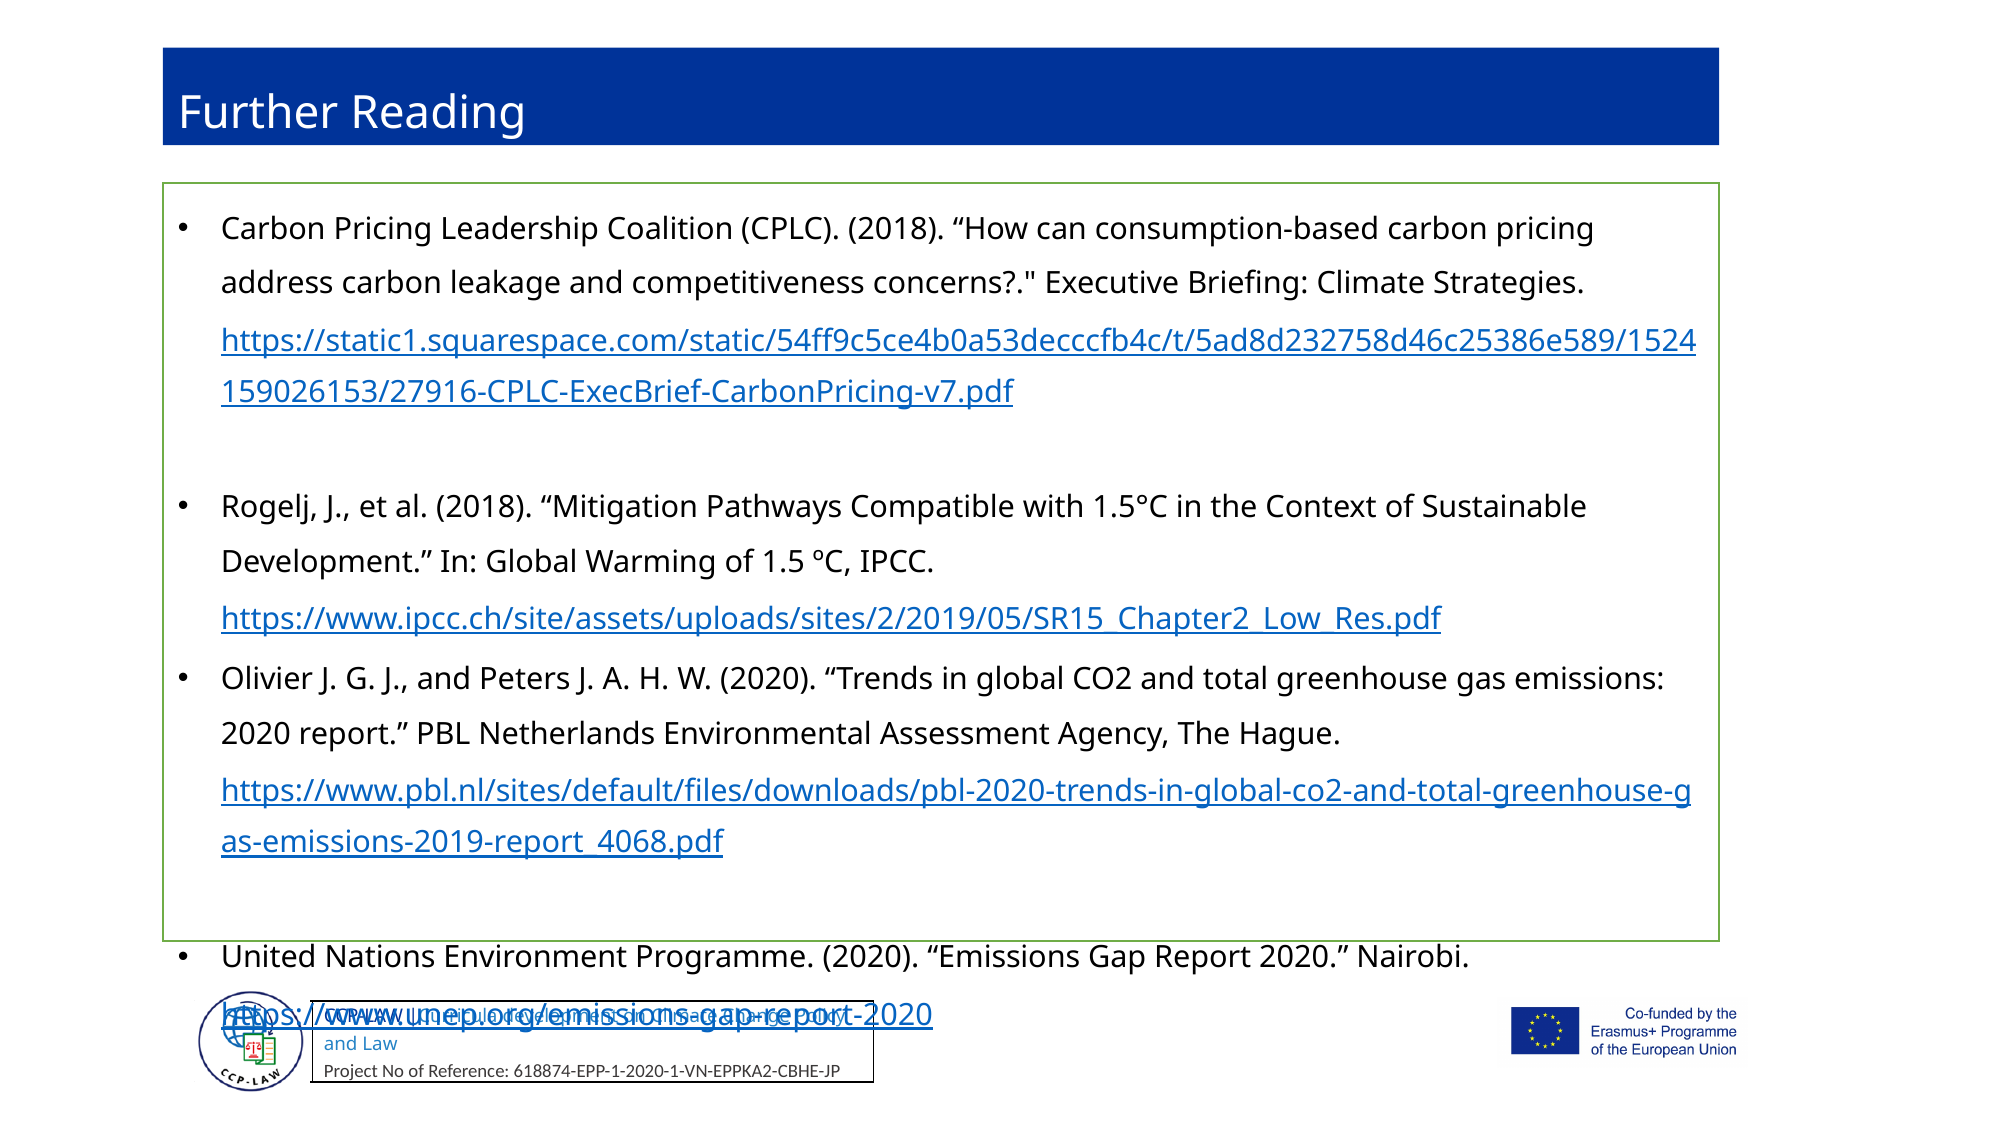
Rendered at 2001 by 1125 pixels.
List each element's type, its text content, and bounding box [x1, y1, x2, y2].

picture [1497, 997, 1748, 1068]
text_box Carbon Pricing Leadership Coalition (CPLC). (2018). “How can consumption-based carbon pricing address carbon leakage and competitiveness concerns?." Executive Briefing: Climate Strategies. https://static1.squarespace.com/static/54ff9c5ce4b0a53decccfb4c/t/5ad8d232758d46c25386e589/1524159026153/27916-CPLC-ExecBrief-CarbonPricing-v7.pdf Rogelj, J., et al. (2018). “Mitigation Pathways Compatible with 1.5°C in the Context of Sustainable Development.” In: Global Warming of 1.5 ºC, IPCC. https://www.ipcc.ch/site/assets/uploads/sites/2/2019/05/SR15_Chapter2_Low_Res.pdf Olivier J. G. J., and Peters J. A. H. W. (2020). “Trends in global CO2 and total greenhouse gas emissions: 2020 report.” PBL Netherlands Environmental Assessment Agency, The Hague. https://www.pbl.nl/sites/default/files/downloads/pbl-2020-trends-in-global-co2-and-total-greenhouse-gas-emissions-2019-report_4068.pdf United Nations Environment Programme. (2020). “Emissions Gap Report 2020.” Nairobi. https://www.unep.org/emissions-gap-report-2020 [162, 182, 1720, 942]
picture [195, 984, 310, 1095]
text_box Further Reading [162, 47, 1720, 146]
